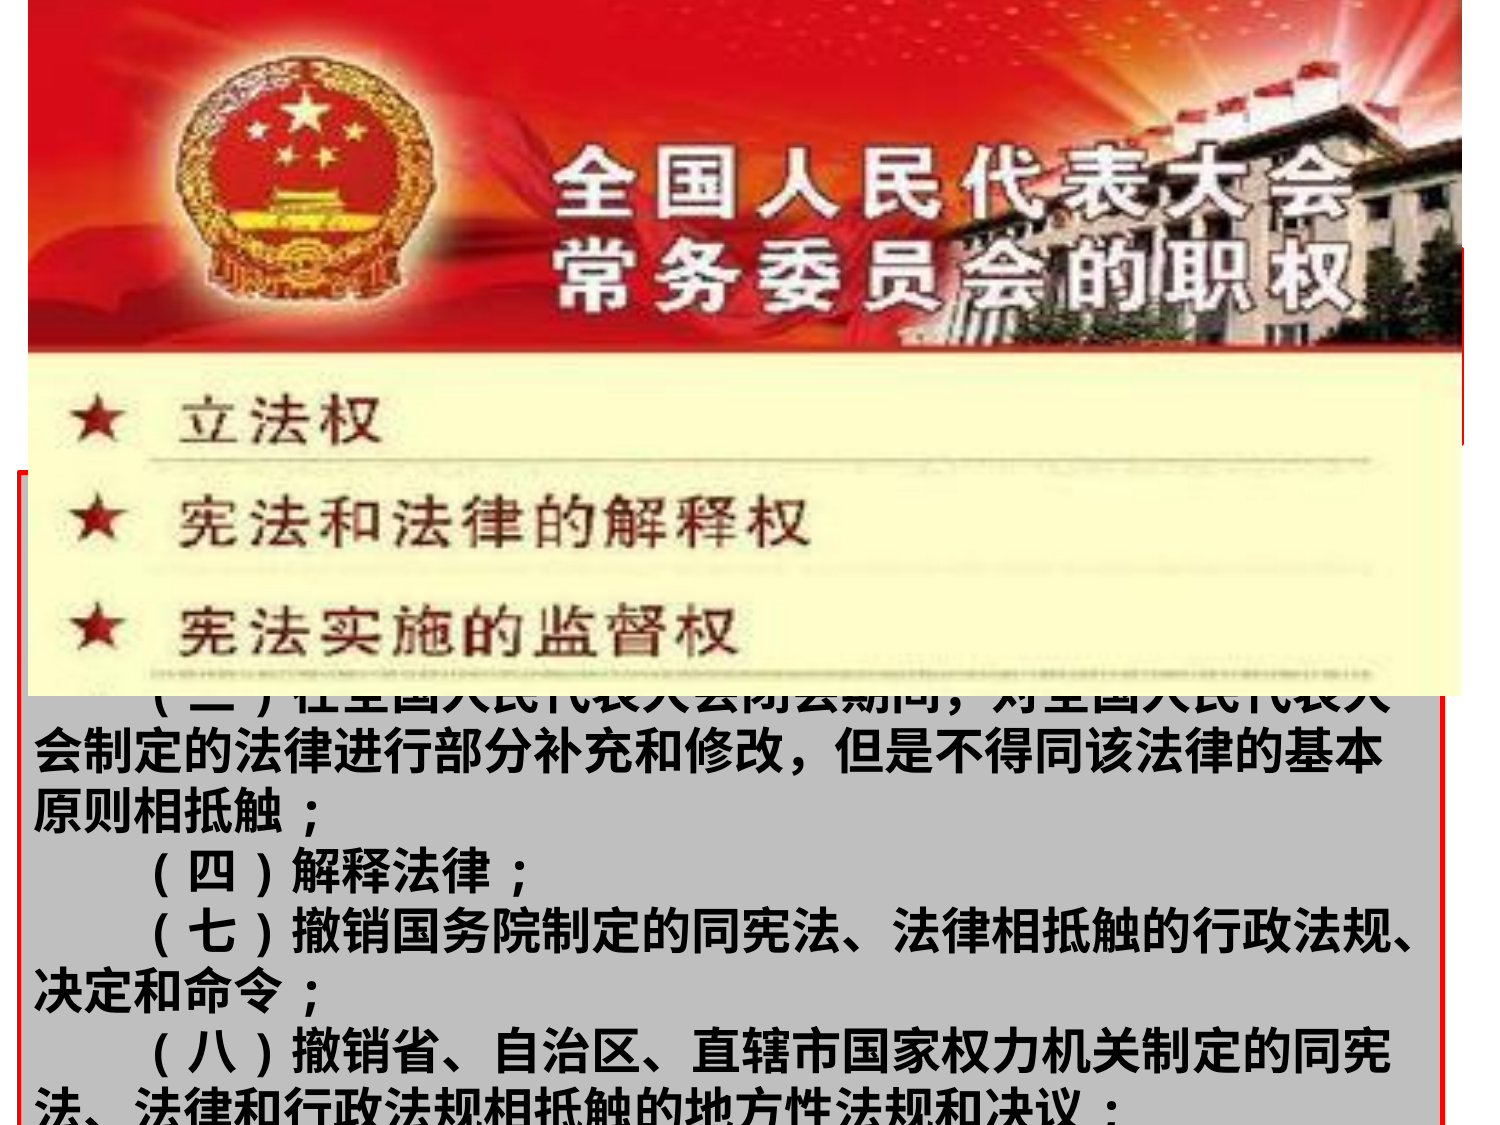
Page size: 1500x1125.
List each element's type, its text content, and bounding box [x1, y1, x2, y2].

text_box 《宪法》 第67条 全国人民代表大会常务委员会行使下列职权： (一)解释宪法，监督宪法的实施; (三)在全国人民代表大会闭会期间，对全国人民代表大会制定的法律进行部分补充和修改，但是不得同该法律的基本原则相抵触; (四)解释法律; (七)撤销国务院制定的同宪法、法律相抵触的行政法规、决定和命令; (八)撤销省、自治区、直辖市国家权力机关制定的同宪法、法律和行政法规相抵触的地方性法规和决议; [18, 472, 1443, 1125]
picture [28, 0, 1462, 696]
